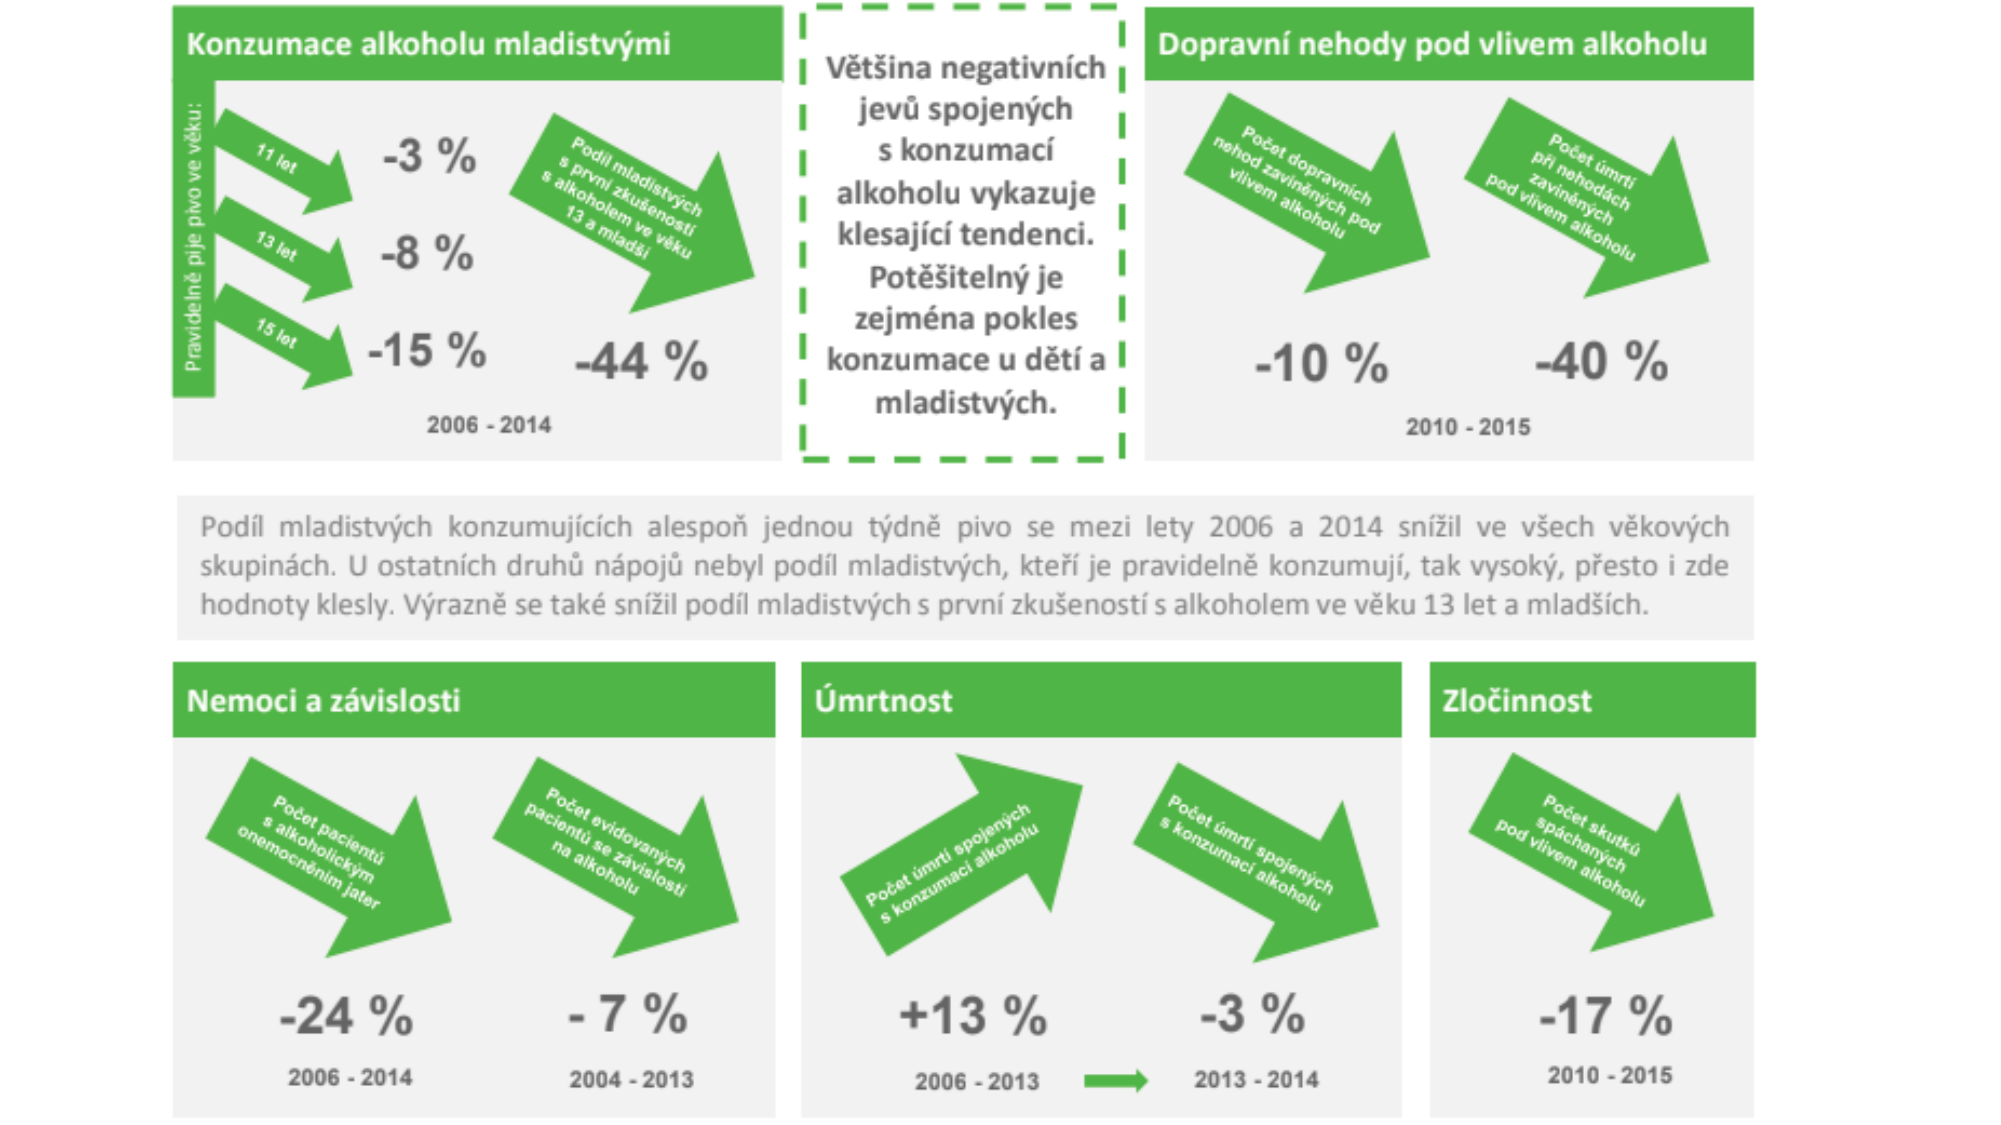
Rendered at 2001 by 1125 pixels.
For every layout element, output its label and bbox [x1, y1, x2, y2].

list [167, 0, 1802, 1125]
